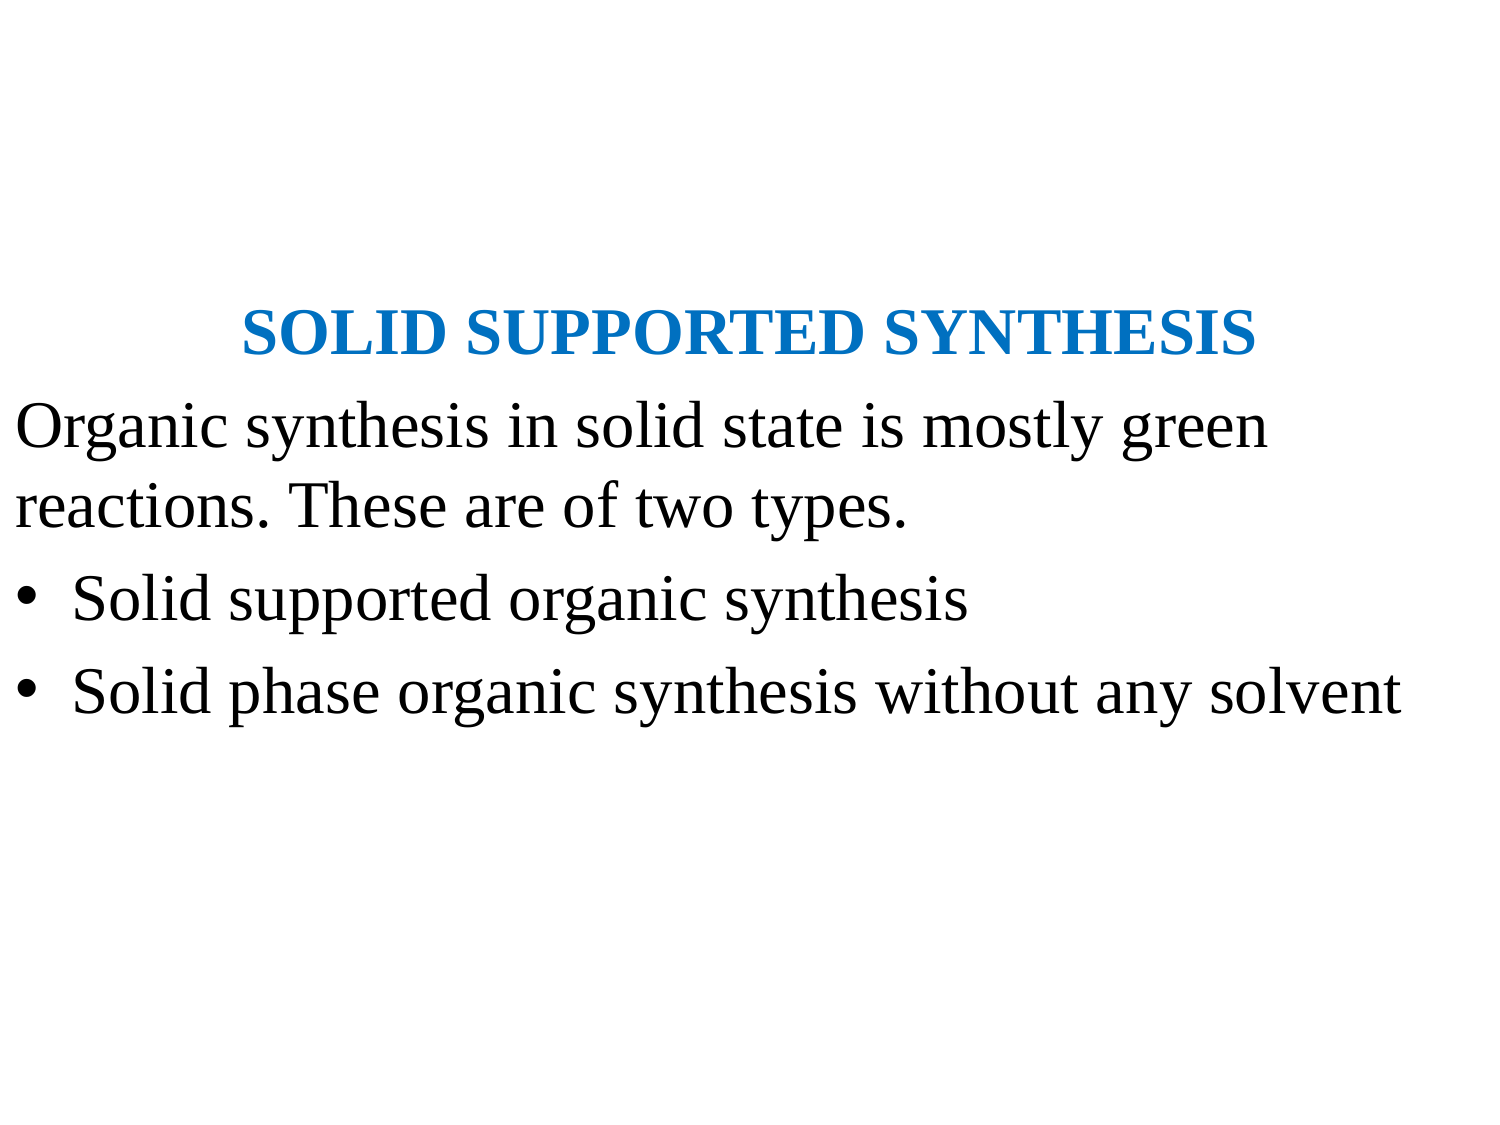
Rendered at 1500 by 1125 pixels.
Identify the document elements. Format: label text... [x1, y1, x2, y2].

list SOLID SUPPORTED SYNTHESIS Organic synthesis in solid state is mostly green reactions. These are of two types. Solid supported organic synthesis Solid phase organic synthesis without any solvent [0, 0, 1500, 1125]
